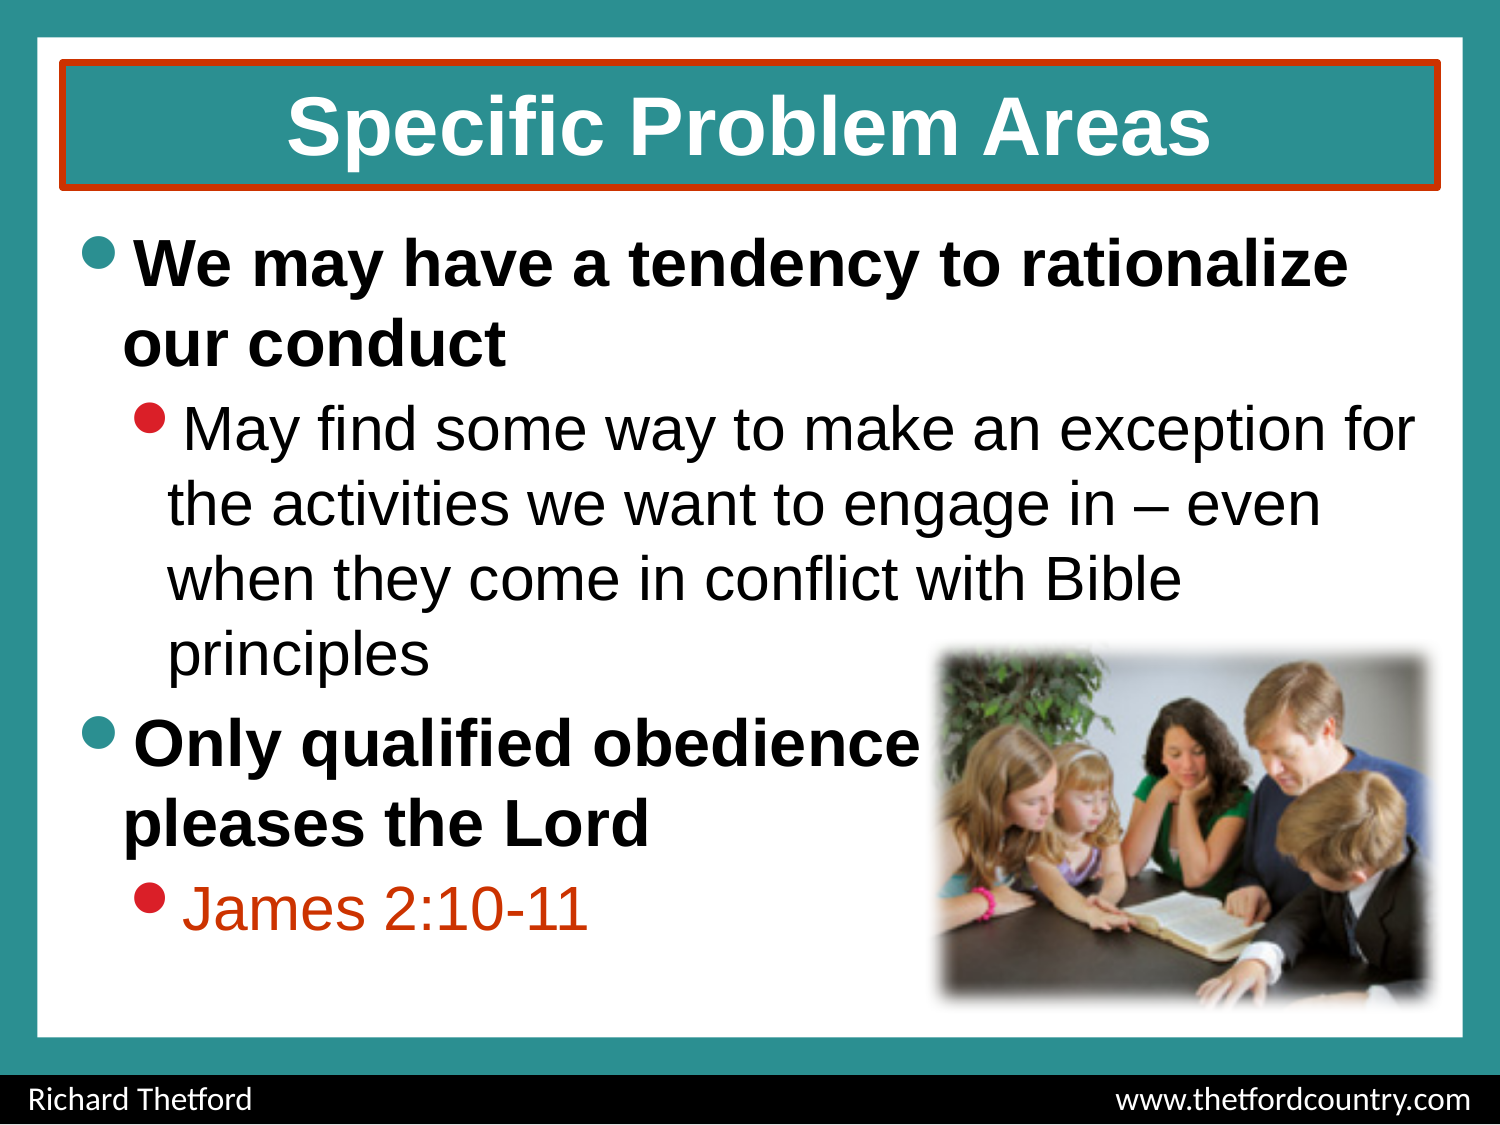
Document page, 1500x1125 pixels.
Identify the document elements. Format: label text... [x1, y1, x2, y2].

text_box [0, 38, 38, 1036]
list We may have a tendency to rationalize our conduct May find some way to make an exception for the activities we want to engage in – even when they come in conflict with Bible principles Only qualified obedience pleases the Lord James 2:10-11 [62, 212, 1438, 1025]
text_box [0, 0, 1500, 38]
text_box Richard Thetford www.thetfordcountry.com [0, 1076, 1500, 1125]
picture [924, 637, 1444, 1016]
title Specific Problem Areas [62, 62, 1438, 188]
text_box [1461, 38, 1500, 1036]
text_box [0, 1036, 1500, 1076]
